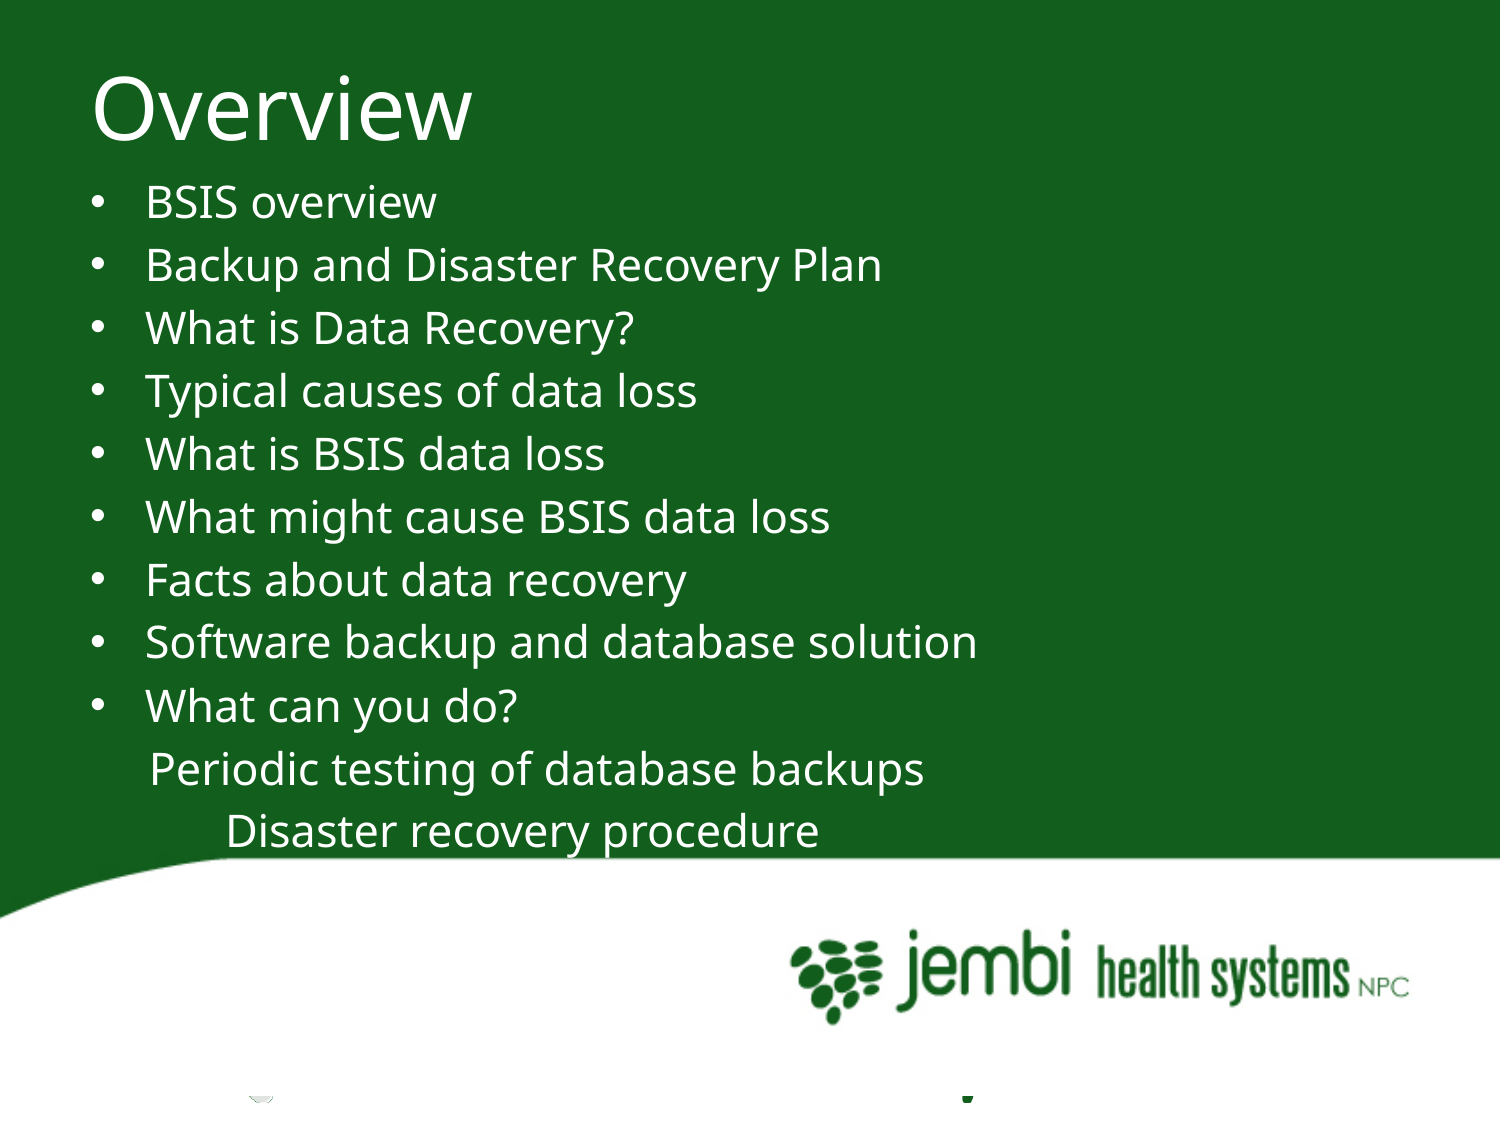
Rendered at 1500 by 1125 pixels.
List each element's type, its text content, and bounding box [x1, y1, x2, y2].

list BSIS overview Backup and Disaster Recovery Plan What is Data Recovery? Typical causes of data loss What is BSIS data loss What might cause BSIS data loss Facts about data recovery Software backup and database solution What can you do? Periodic testing of database backups Disaster recovery procedure [75, 165, 1425, 934]
picture [0, 0, 1500, 1103]
title Overview [75, 45, 1425, 165]
